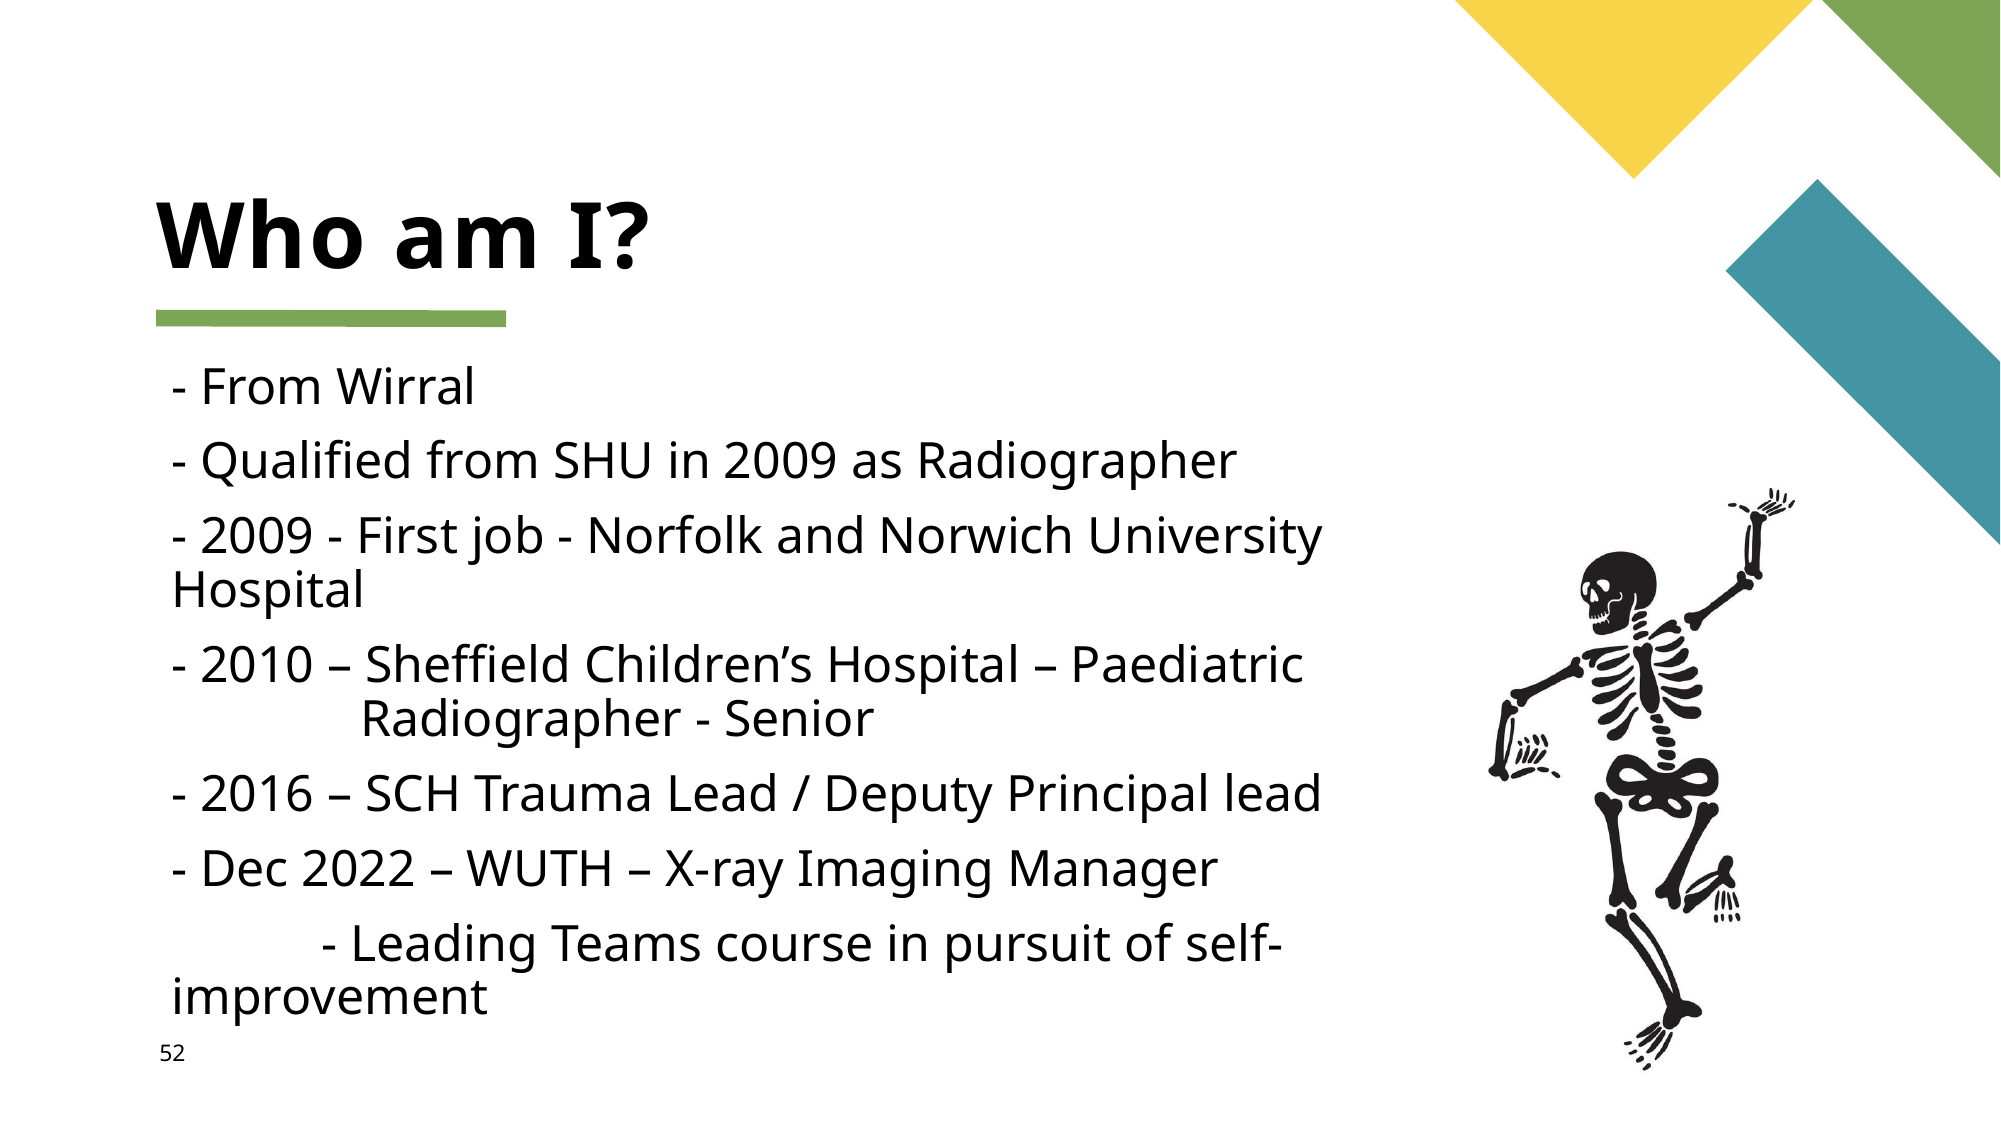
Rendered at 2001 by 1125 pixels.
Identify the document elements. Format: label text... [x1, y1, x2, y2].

picture [1409, 471, 1876, 1087]
title Who am I? [156, 188, 967, 289]
slide_number 52 [159, 1038, 246, 1080]
list - From Wirral - Qualified from SHU in 2009 as Radiographer - 2009 - First job - Norfolk and Norwich University Hospital - 2010 – Sheffield Children’s Hospital – Paediatric Radiographer - Senior - 2016 – SCH Trauma Lead / Deputy Principal lead - Dec 2022 – WUTH – X-ray Imaging Manager - Leading Teams course in pursuit of self-improvement [156, 353, 1477, 706]
